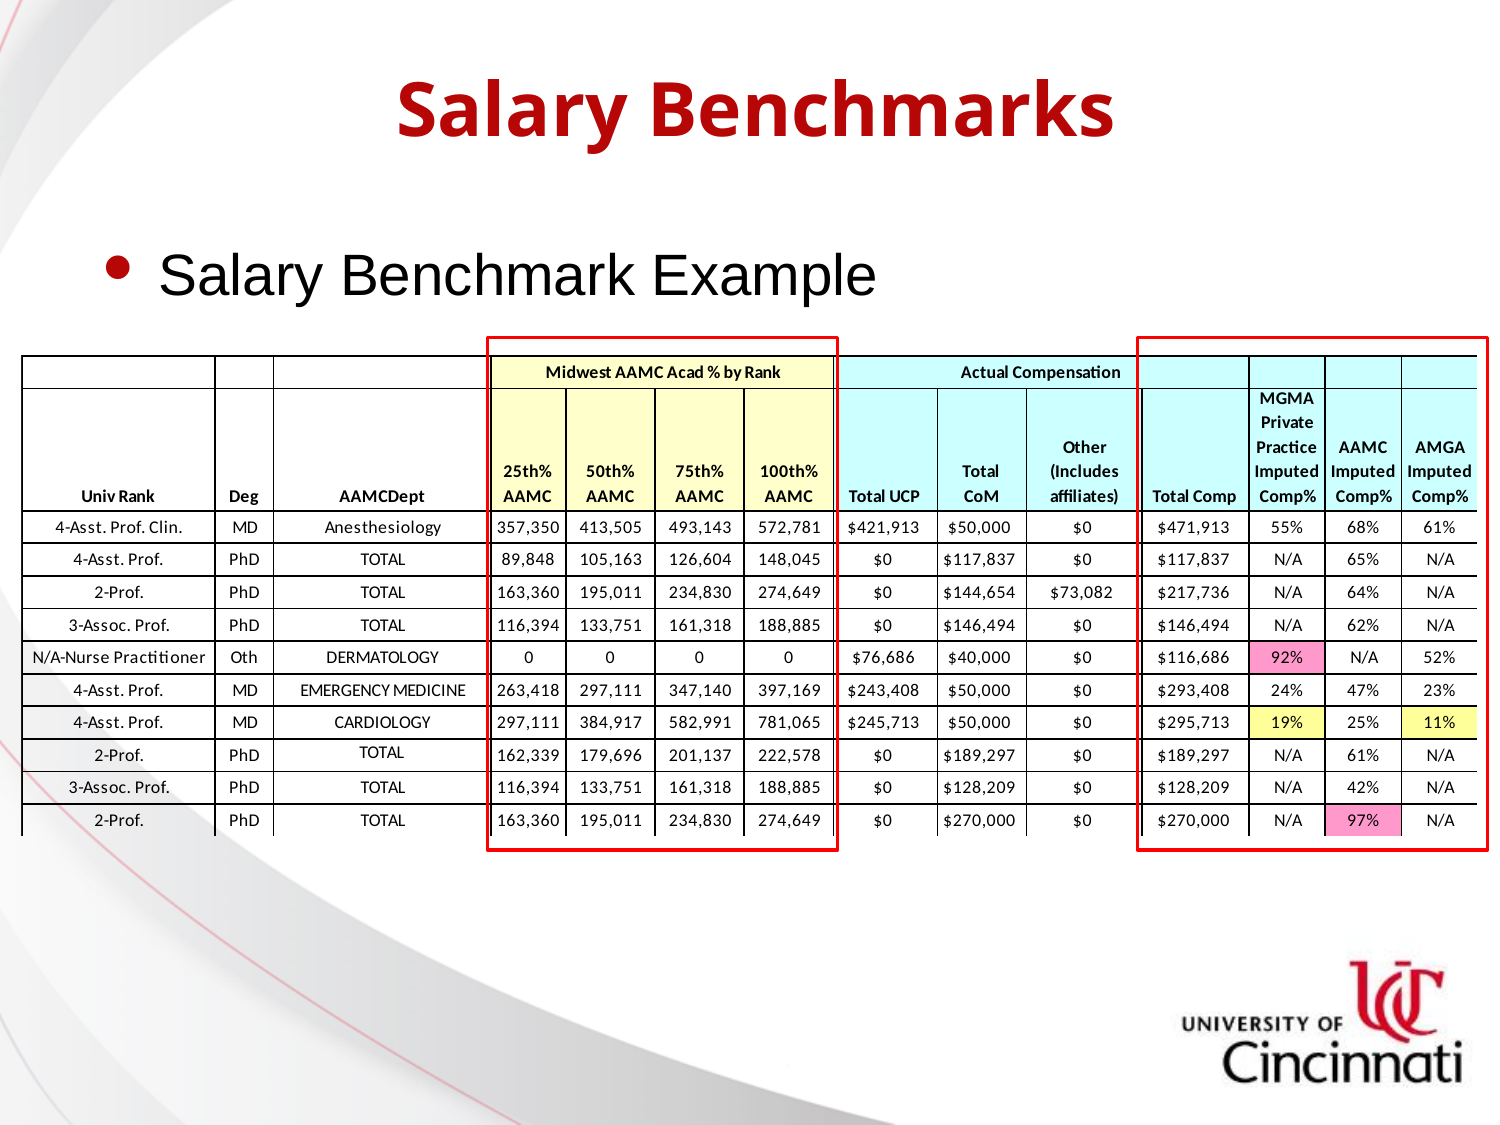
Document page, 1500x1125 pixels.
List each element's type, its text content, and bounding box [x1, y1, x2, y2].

list Salary Benchmark Example [87, 846, 1475, 1100]
text_box [487, 846, 838, 850]
picture [0, 0, 1500, 1125]
text_box [487, 337, 838, 353]
list Salary Benchmark Example [87, 237, 1475, 353]
text_box [1137, 337, 1488, 850]
title Salary Benchmarks [37, 0, 1475, 225]
